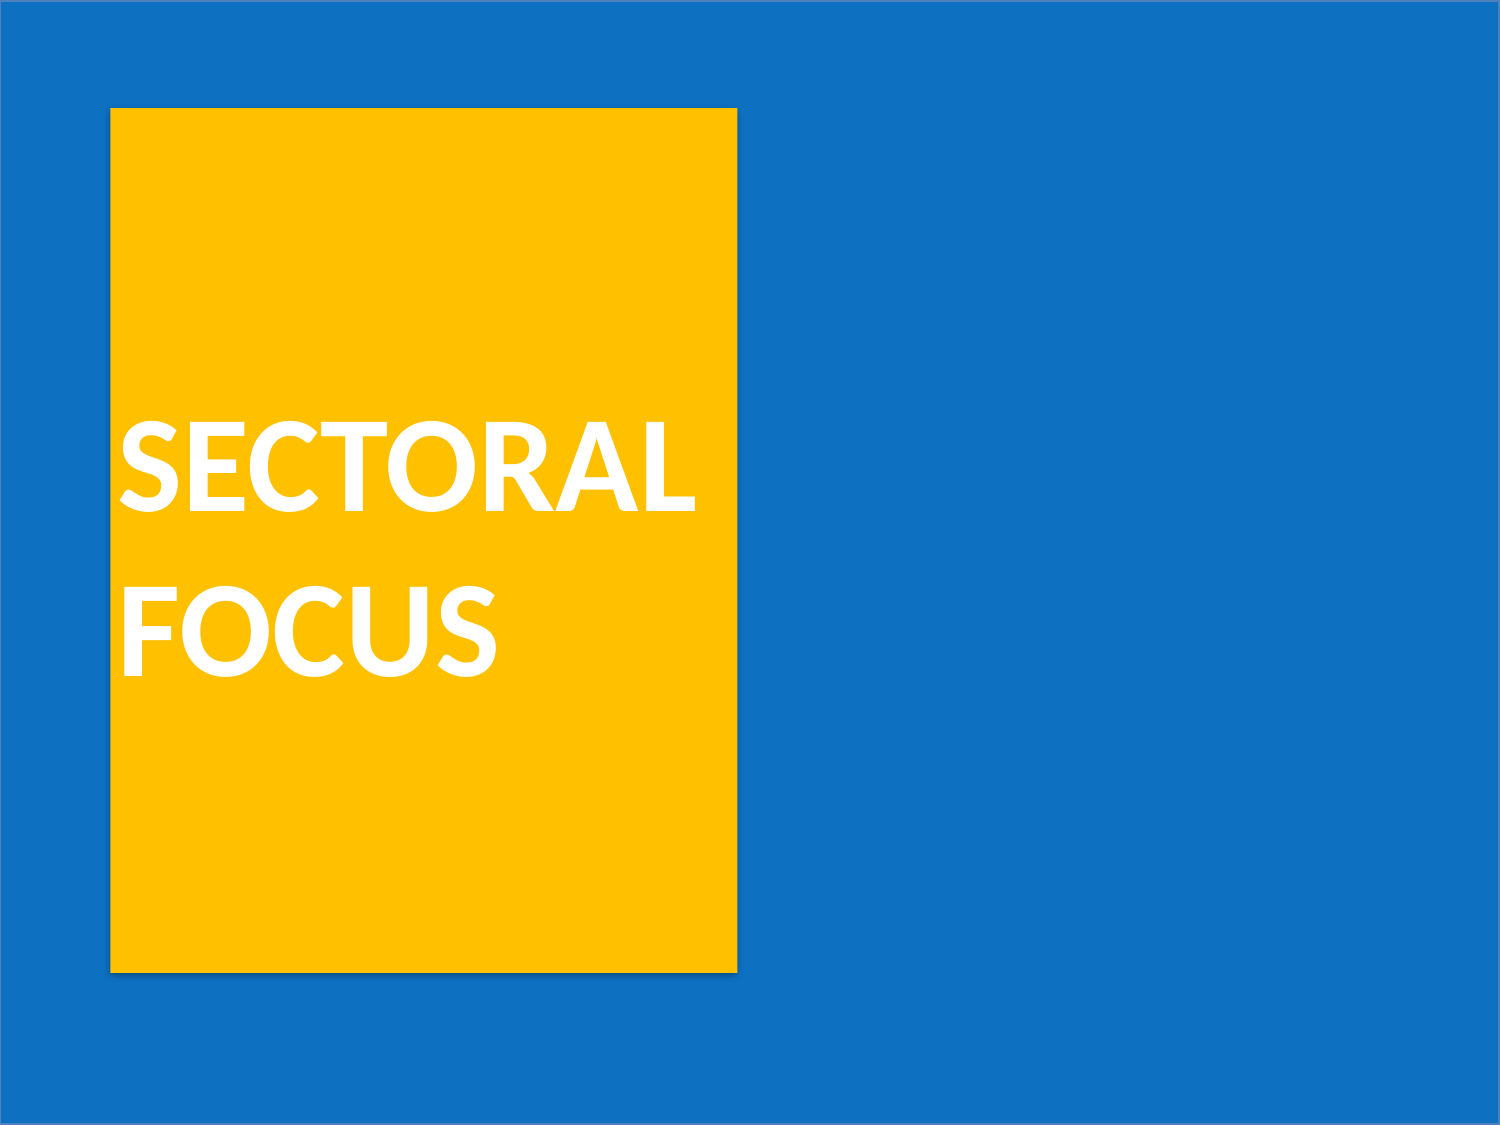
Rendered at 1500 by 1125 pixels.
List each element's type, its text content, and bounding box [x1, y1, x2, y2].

text_box [110, 108, 738, 973]
text_box [0, 0, 1500, 1125]
text_box SECTORAL FOCUS [110, 366, 711, 712]
